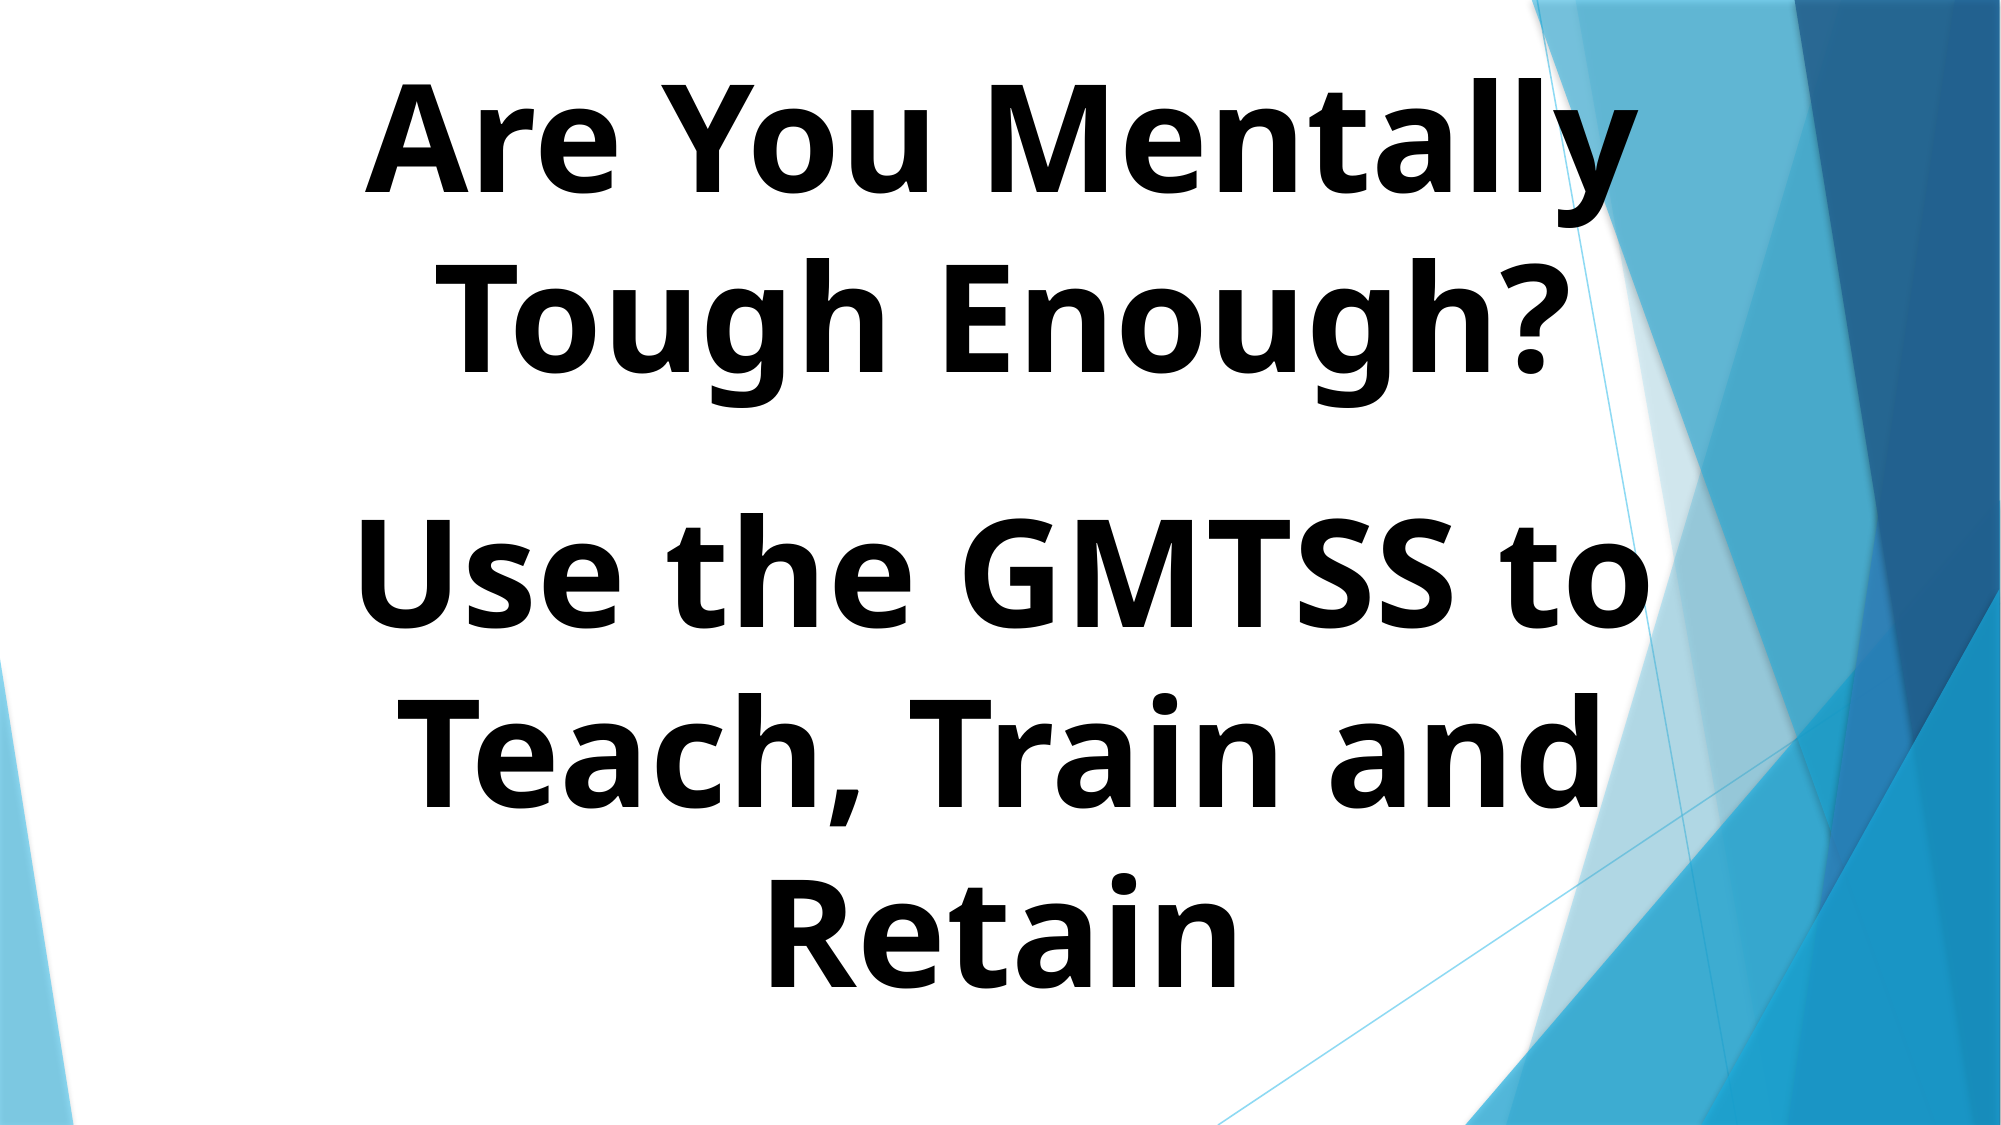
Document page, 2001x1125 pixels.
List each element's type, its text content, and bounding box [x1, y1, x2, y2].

text_box Are You Mentally Tough Enough? Use the GMTSS to Teach, Train and Retain [169, 32, 1836, 1028]
